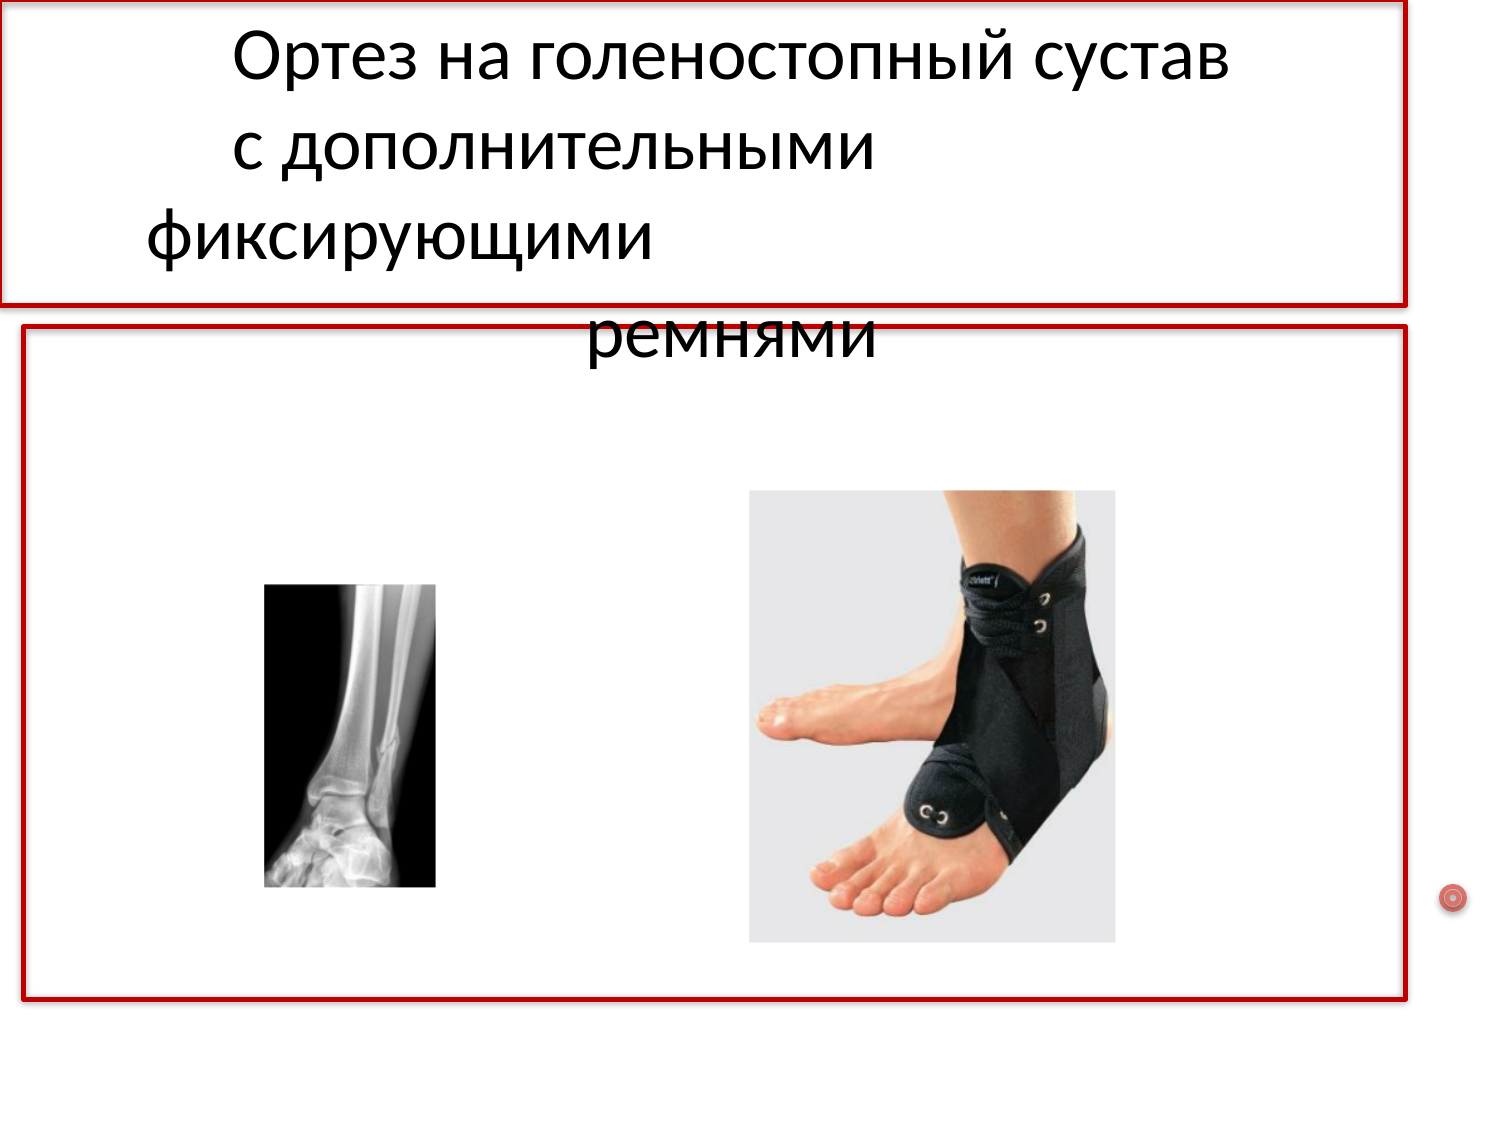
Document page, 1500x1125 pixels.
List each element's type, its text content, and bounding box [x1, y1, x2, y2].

text_box [0, 0, 1408, 308]
picture [263, 582, 437, 891]
text_box [22, 324, 1408, 1002]
text_box [1439, 884, 1467, 906]
text_box Ортез на голеностопный сустав с дополнительными фиксирующими ремнями [146, 4, 1320, 372]
text_box [1445, 890, 1461, 906]
picture [748, 488, 1118, 944]
